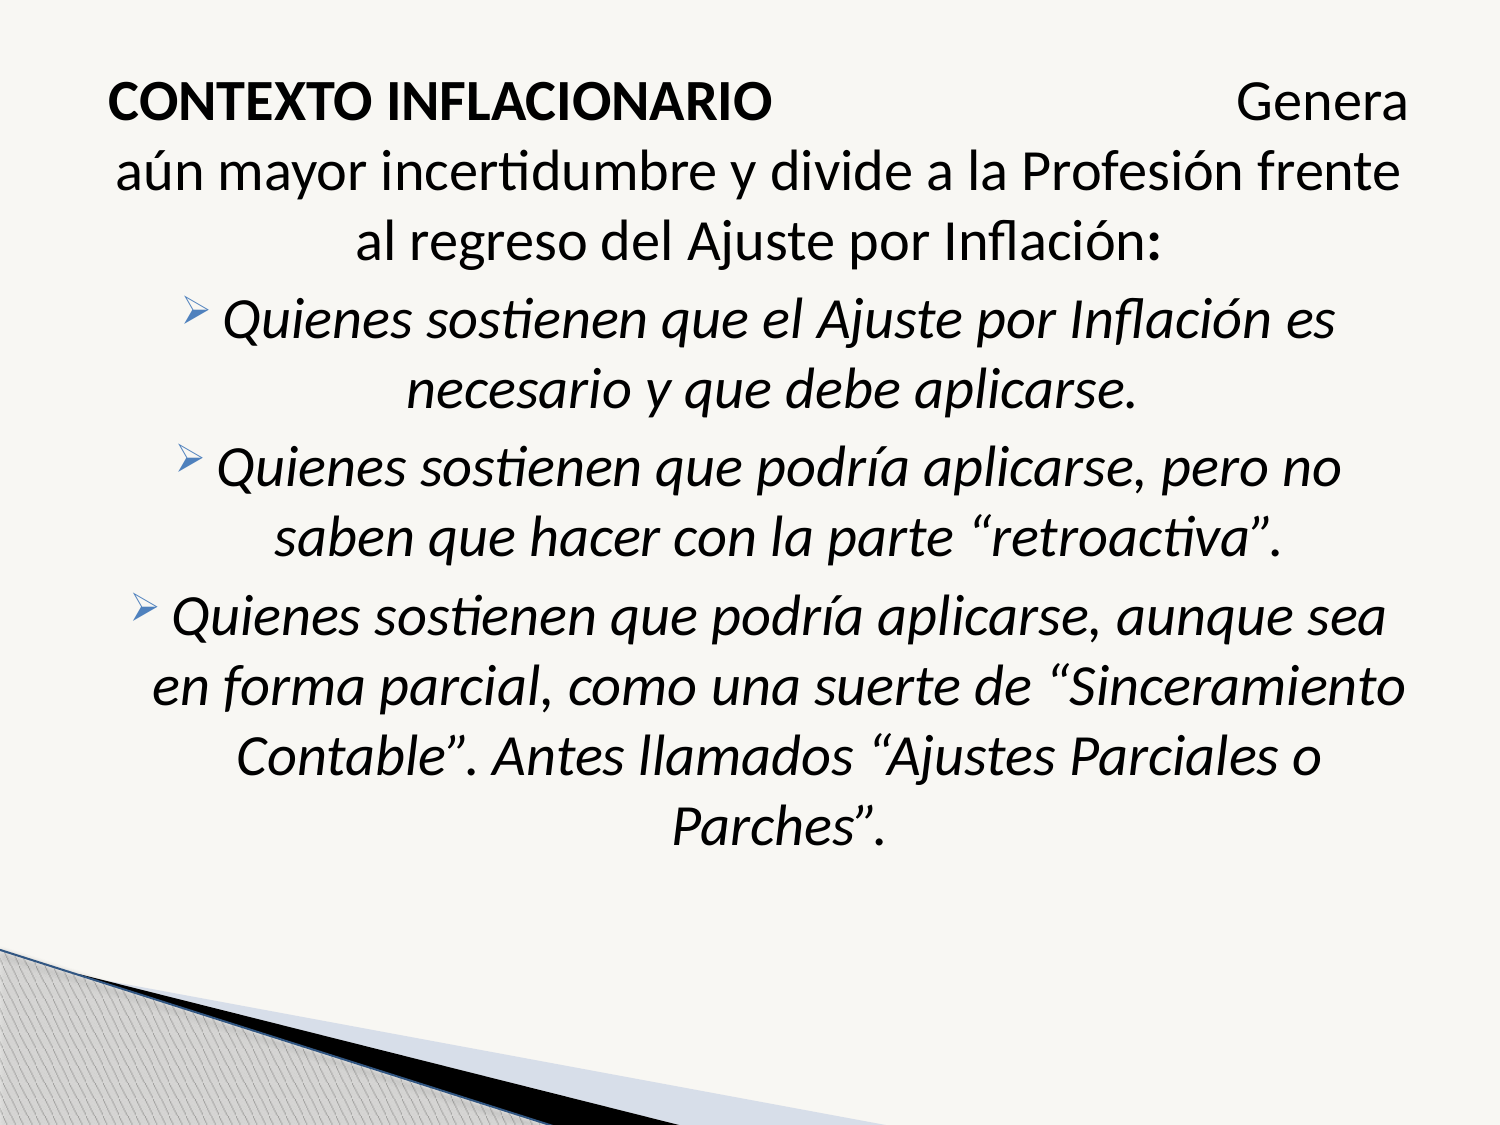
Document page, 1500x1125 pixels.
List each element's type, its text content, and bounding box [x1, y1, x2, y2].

list CONTEXTO INFLACIONARIO Genera aún mayor incertidumbre y divide a la Profesión frente al regreso del Ajuste por Inflación: Quienes sostienen que el Ajuste por Inflación es necesario y que debe aplicarse. Quienes sostienen que podría aplicarse, pero no saben que hacer con la parte “retroactiva”. Quienes sostienen que podría aplicarse, aunque sea en forma parcial, como una suerte de “Sinceramiento Contable”. Antes llamados “Ajustes Parciales o Parches”. [74, 54, 1426, 986]
